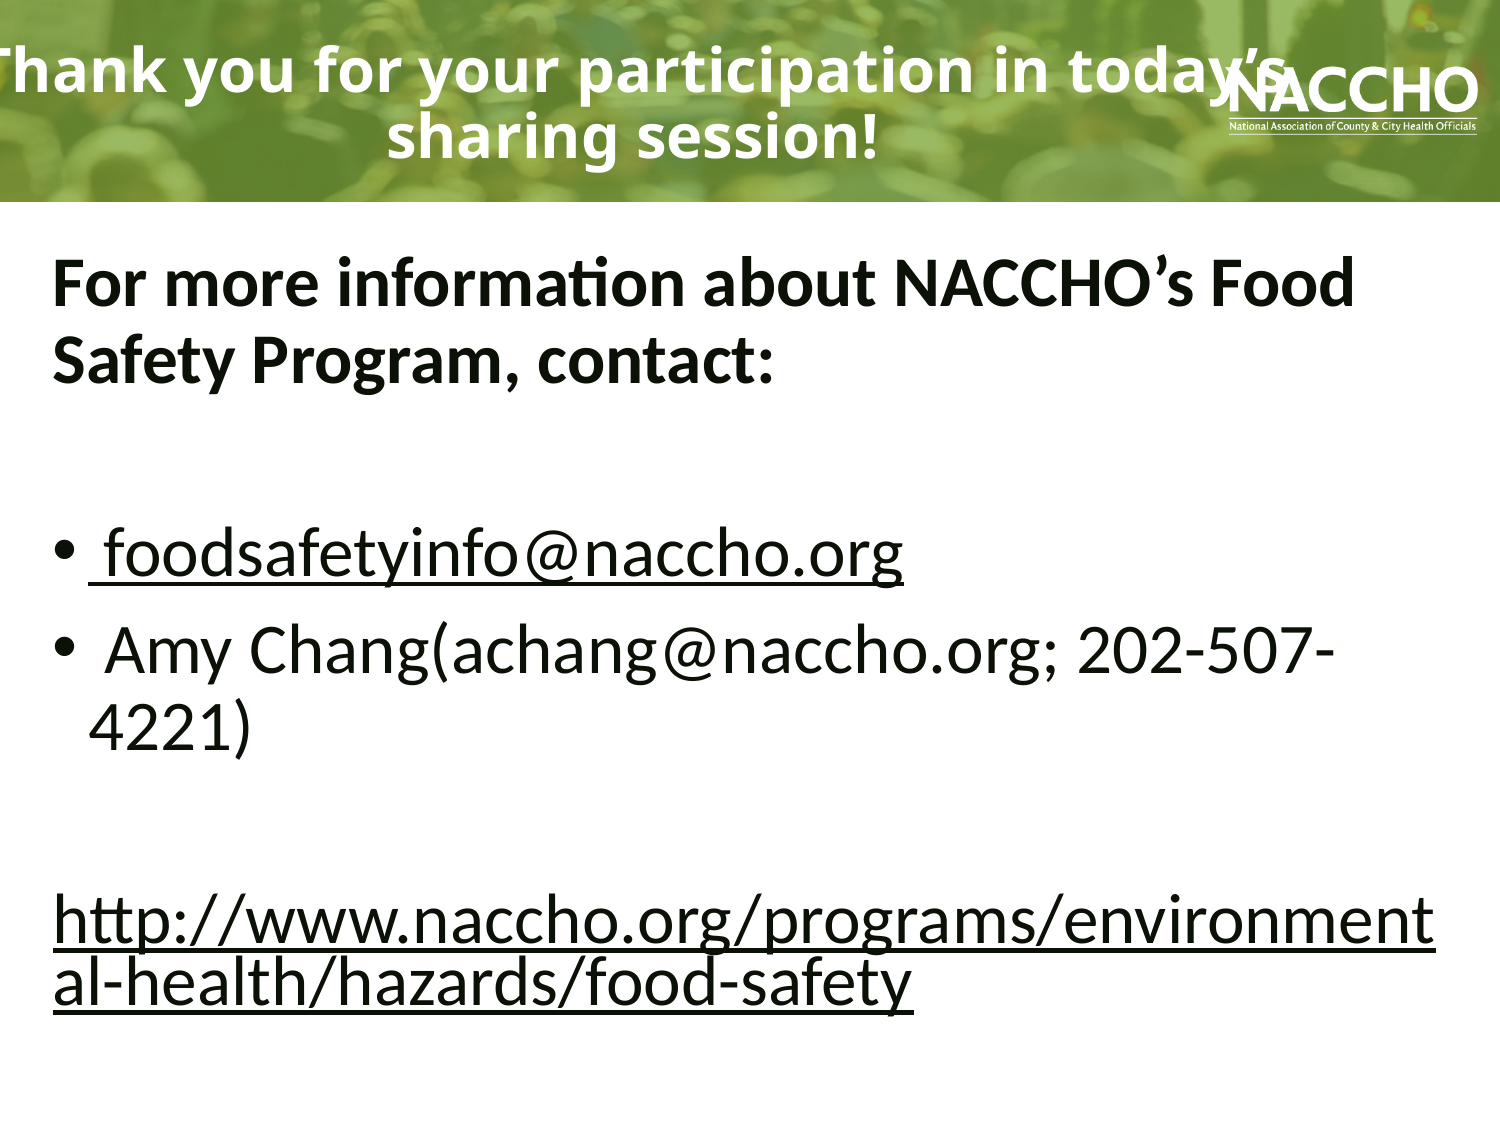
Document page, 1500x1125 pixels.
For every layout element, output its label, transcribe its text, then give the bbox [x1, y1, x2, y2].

picture [0, 0, 1500, 202]
title Thank you for your participation in today’s sharing session! [0, 30, 1327, 181]
list For more information about NACCHO’s Food Safety Program, contact: foodsafetyinfo@naccho.org Amy Chang(achang@naccho.org; 202-507-4221) http://www.naccho.org/programs/environmental-health/hazards/food-safety [37, 237, 1463, 1048]
